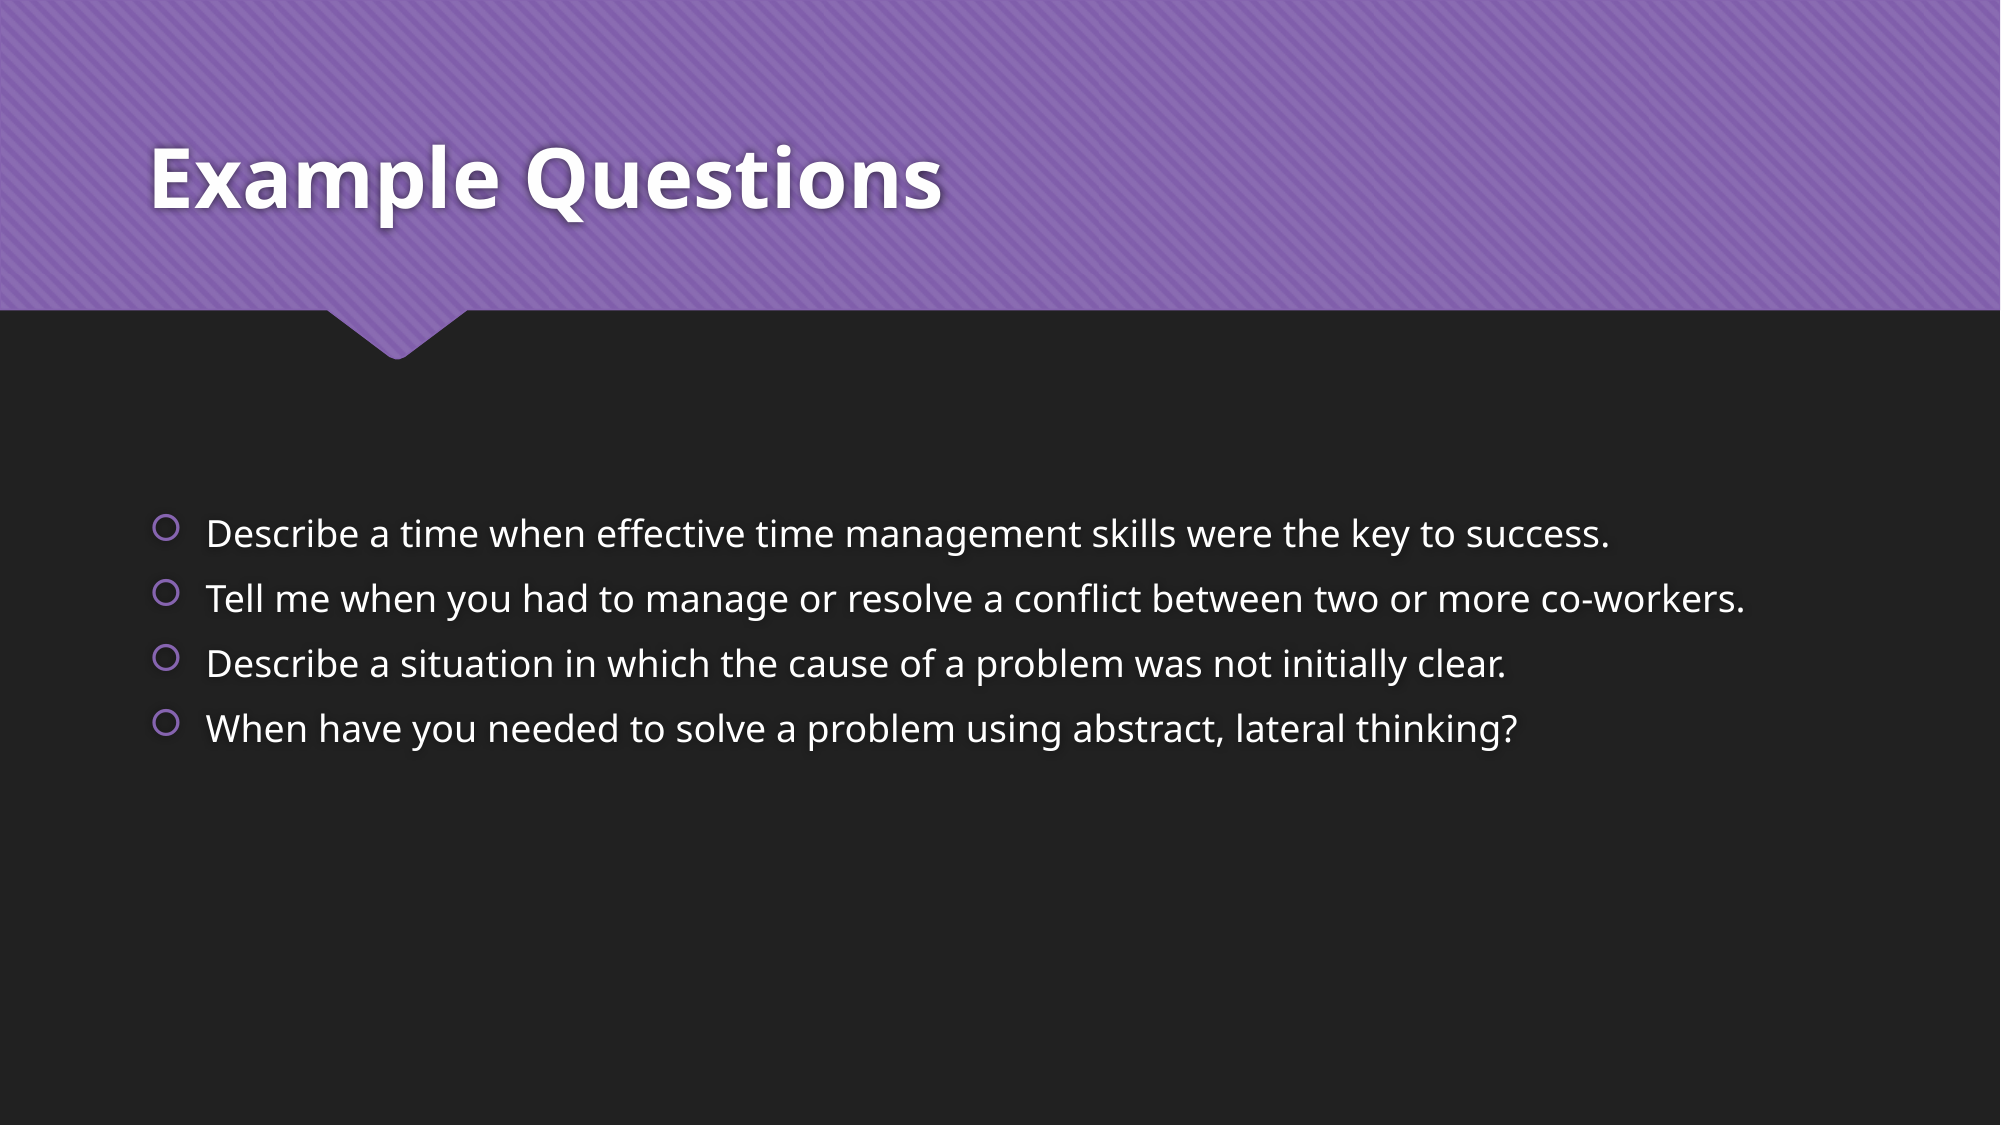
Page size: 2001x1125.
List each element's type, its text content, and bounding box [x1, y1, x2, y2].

title Example Questions [132, 73, 1868, 233]
list Describe a time when effective time management skills were the key to success. Tell me when you had to manage or resolve a conflict between two or more co-workers. Describe a situation in which the cause of a problem was not initially clear. When have you needed to solve a problem using abstract, lateral thinking? [134, 364, 1866, 962]
